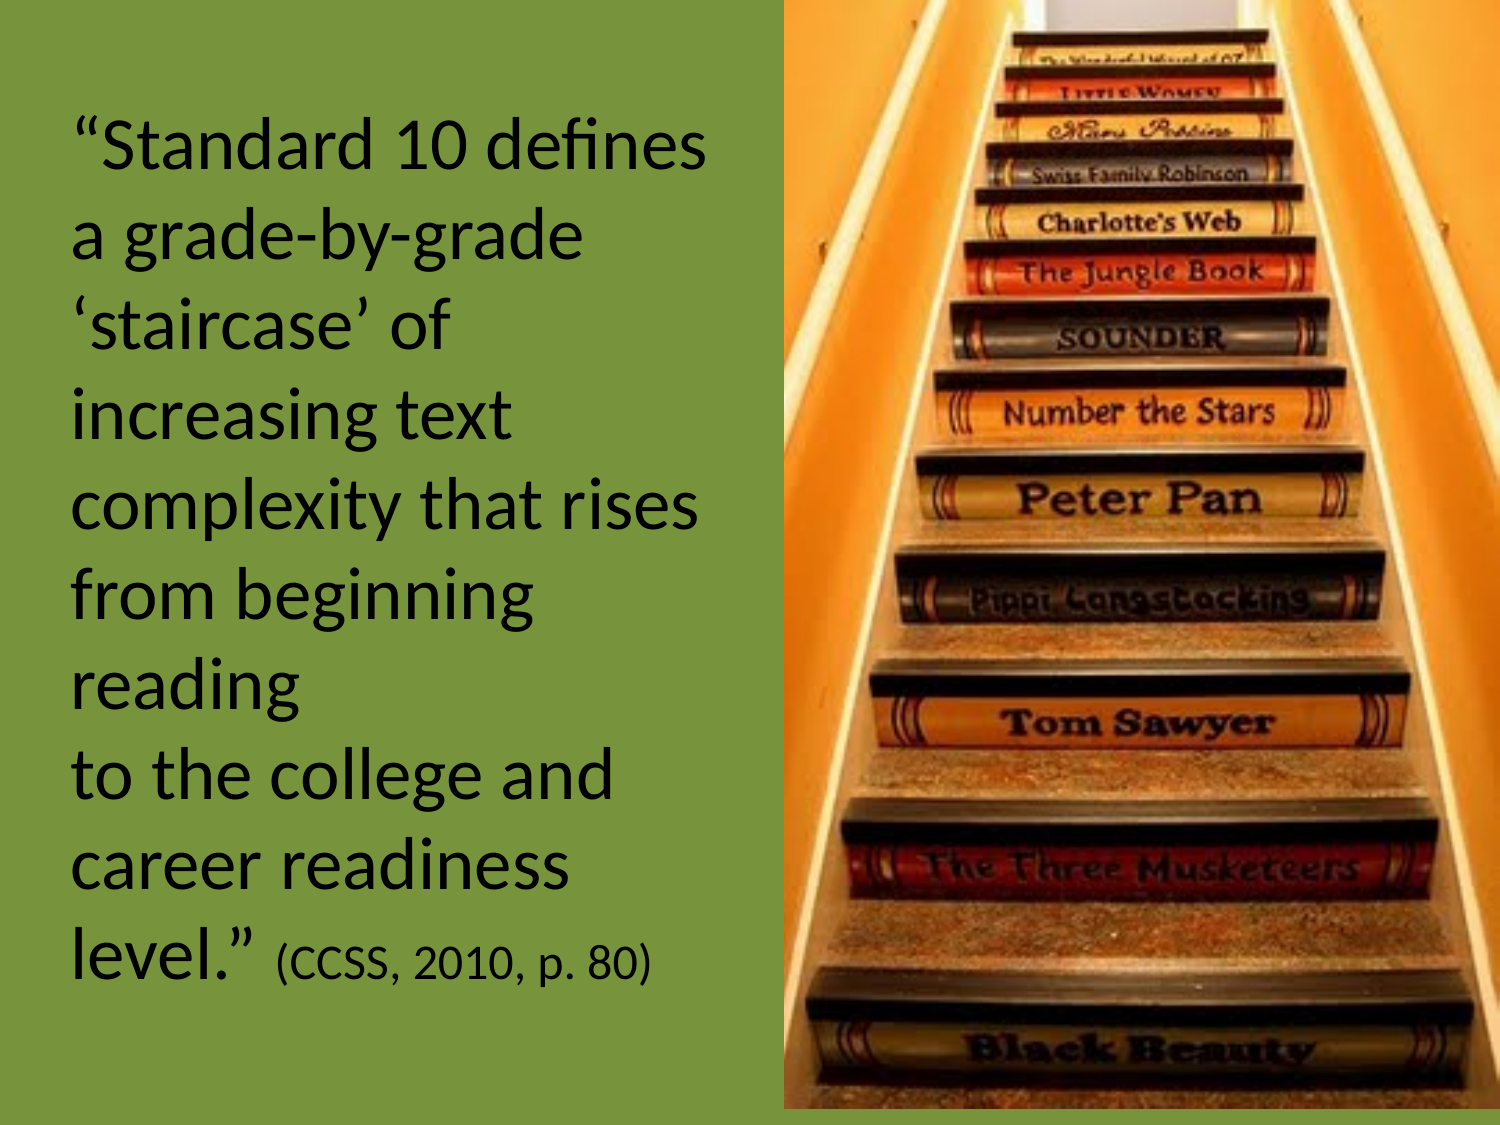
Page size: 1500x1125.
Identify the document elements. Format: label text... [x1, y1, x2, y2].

picture [784, 0, 1500, 1110]
text_box “Standard 10 defines a grade-by-grade ‘staircase’ of increasing text complexity that rises from beginning reading to the college and career readiness level.” (CCSS, 2010, p. 80) [55, 86, 750, 1002]
